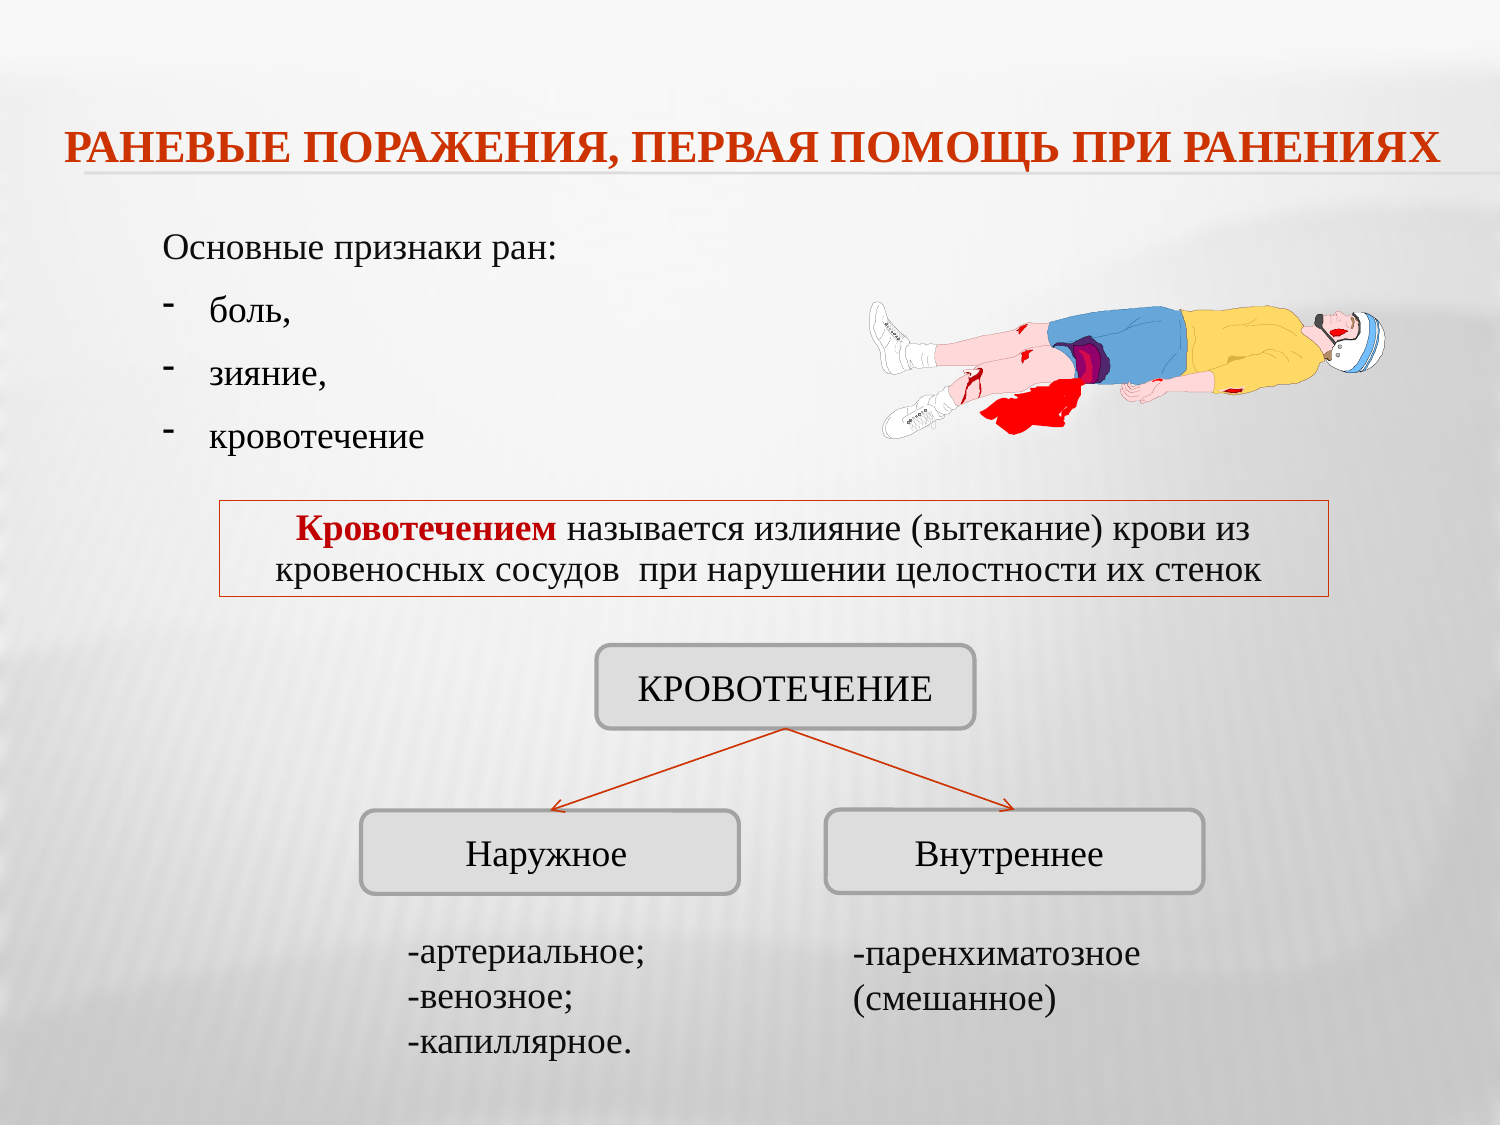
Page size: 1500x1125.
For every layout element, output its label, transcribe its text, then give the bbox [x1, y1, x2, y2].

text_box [549, 728, 783, 811]
text_box Основные признаки ран: боль, зияние, кровотечение [147, 219, 1400, 464]
text_box [359, 830, 741, 896]
text_box Наружное [357, 821, 736, 882]
text_box Внутреннее [820, 821, 1199, 882]
text_box Кровотечением называется излияние (вытекание) крови из кровеносных сосудов при нарушении целостности их стенок [219, 500, 1329, 597]
text_box [359, 808, 541, 821]
text_box [823, 807, 1206, 896]
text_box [785, 728, 1015, 810]
title РАНЕВЫЕ ПОРАЖЕНИЯ, ПЕРВАЯ ПОМОЩЬ ПРИ РАНЕНИЯХ [50, 75, 1475, 213]
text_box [864, 298, 1389, 445]
text_box КРОВОТЕЧЕНИЕ [596, 656, 975, 717]
text_box -паренхиматозное (смешанное) [838, 920, 1181, 1026]
text_box [594, 642, 977, 727]
text_box -артериальное; -венозное; -капиллярное. [392, 918, 701, 1069]
